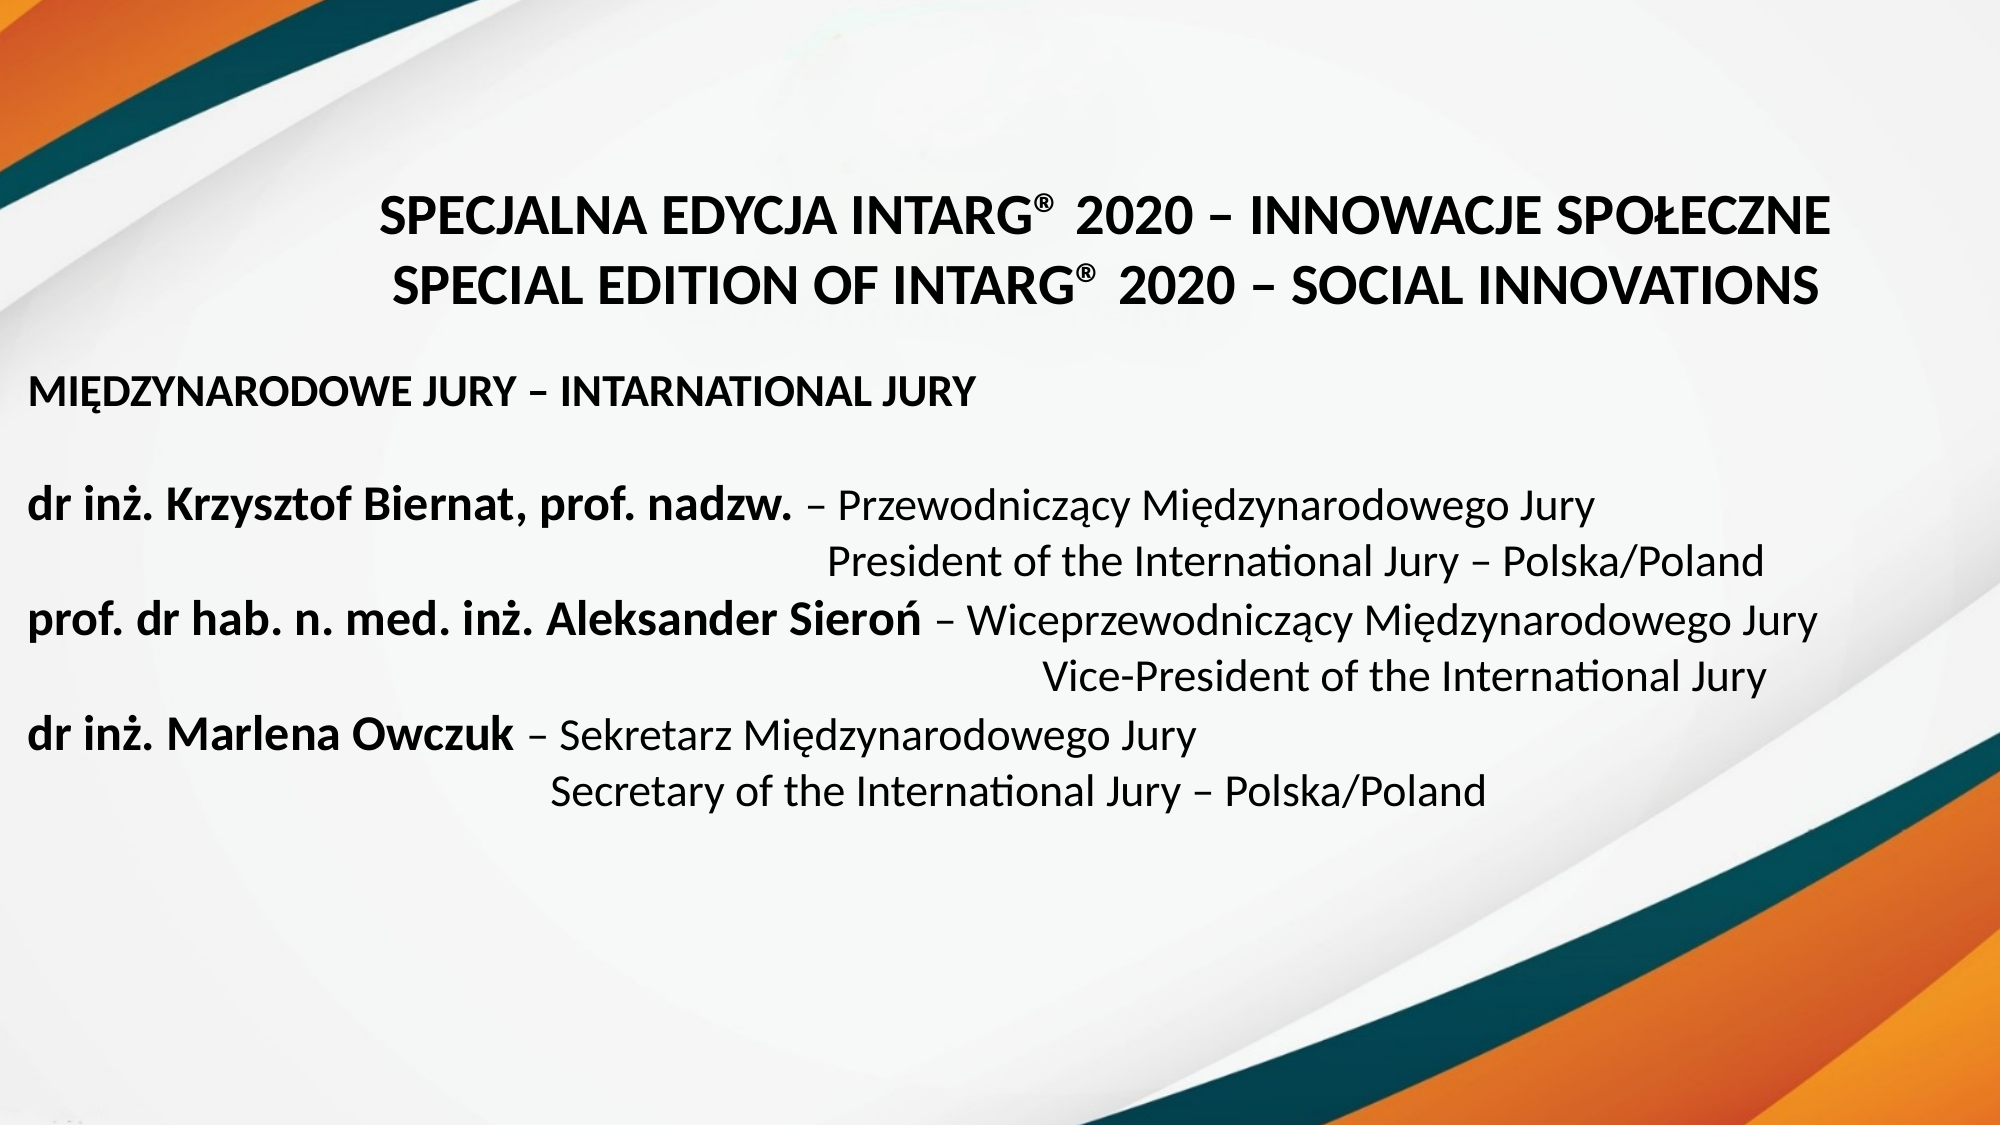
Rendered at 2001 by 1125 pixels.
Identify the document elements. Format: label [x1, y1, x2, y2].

list [0, 0, 2000, 1125]
